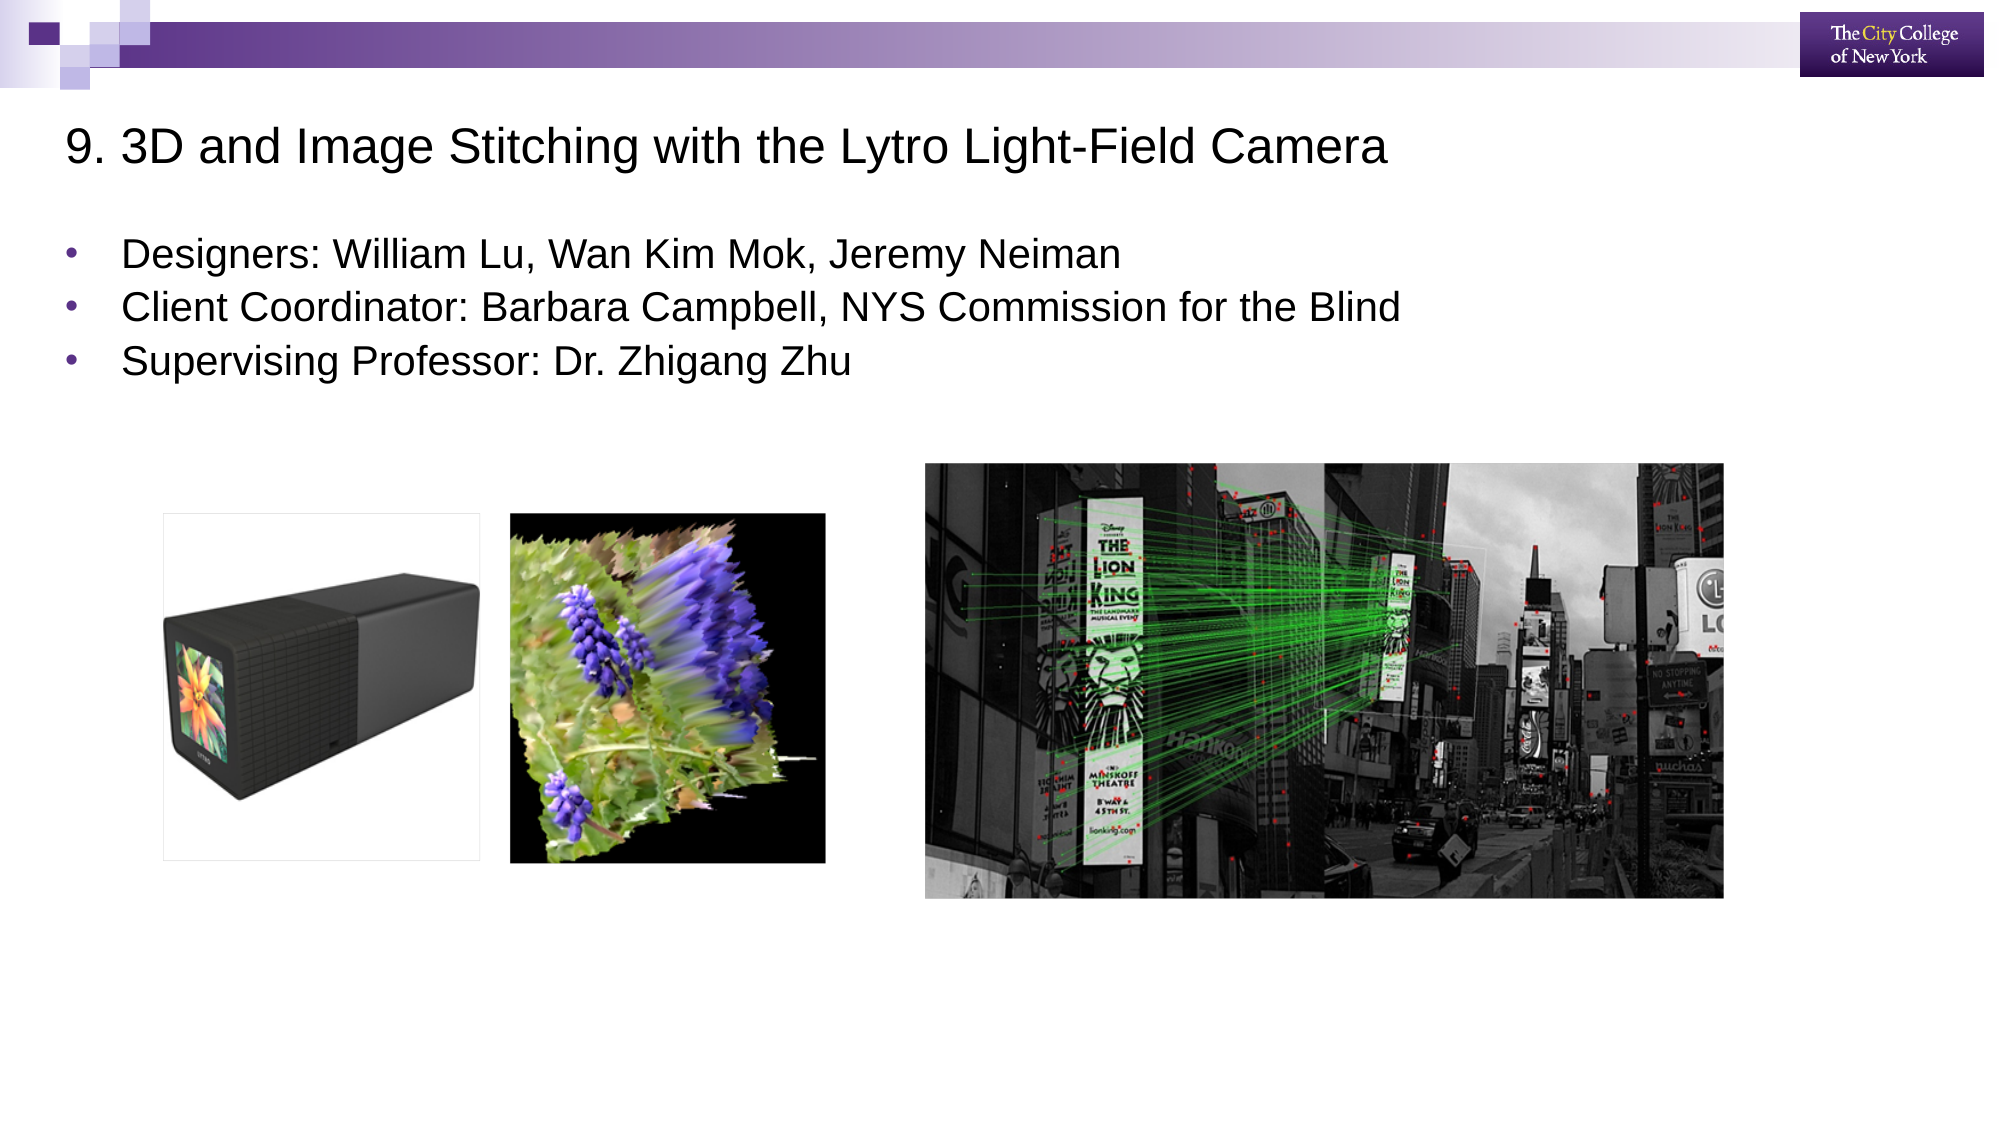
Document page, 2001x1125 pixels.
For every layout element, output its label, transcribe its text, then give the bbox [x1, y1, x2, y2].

title 9. 3D and Image Stitching with the Lytro Light-Field Camera [49, 74, 1951, 213]
picture [162, 512, 828, 865]
list Designers: William Lu, Wan Kim Mok, Jeremy Neiman Client Coordinator: Barbara Campbell, NYS Commission for the Blind Supervising Professor: Dr. Zhigang Zhu [49, 224, 1951, 1026]
picture [924, 462, 1726, 901]
picture [1800, 12, 1984, 77]
